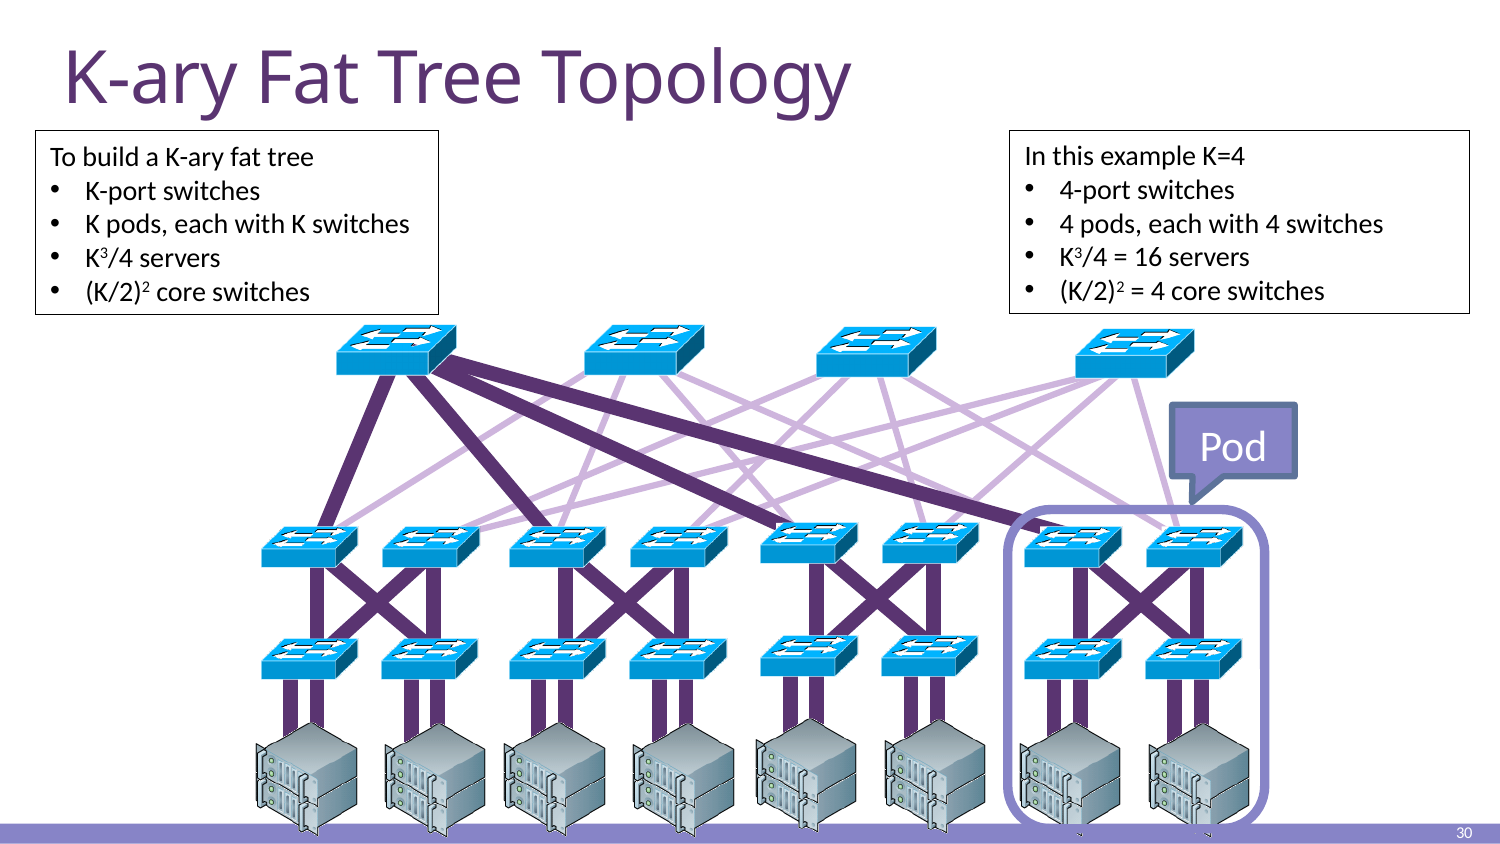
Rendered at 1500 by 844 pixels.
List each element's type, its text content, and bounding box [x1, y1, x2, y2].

picture [776, 650, 801, 655]
picture [807, 647, 835, 652]
picture [336, 324, 364, 352]
picture [1132, 342, 1166, 349]
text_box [760, 522, 859, 565]
picture [533, 644, 559, 649]
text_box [630, 525, 729, 568]
text_box [1006, 553, 1076, 700]
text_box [1127, 388, 1184, 547]
picture [1092, 346, 1126, 355]
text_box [881, 522, 981, 565]
picture [525, 653, 550, 658]
text_box [1090, 666, 1171, 701]
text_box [508, 525, 608, 568]
title K-ary Fat Tree Topology [48, 35, 1470, 126]
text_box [880, 634, 980, 677]
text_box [1145, 525, 1245, 568]
picture [885, 329, 919, 337]
picture [285, 644, 311, 649]
picture [602, 343, 635, 349]
picture [653, 327, 687, 335]
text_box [260, 525, 360, 568]
picture [555, 650, 583, 656]
text_box [1064, 689, 1077, 698]
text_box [1171, 404, 1296, 479]
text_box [620, 702, 739, 844]
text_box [372, 702, 490, 844]
picture [1104, 335, 1137, 342]
picture [784, 641, 811, 646]
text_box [1089, 388, 1125, 522]
picture [816, 326, 844, 349]
picture [873, 340, 907, 348]
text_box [243, 701, 366, 844]
picture [307, 650, 335, 656]
picture [641, 338, 675, 346]
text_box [871, 698, 995, 844]
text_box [397, 384, 406, 522]
picture [1081, 641, 1107, 647]
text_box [564, 551, 683, 659]
picture [1071, 650, 1099, 655]
picture [1074, 327, 1197, 380]
picture [760, 634, 859, 677]
picture [584, 324, 612, 349]
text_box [491, 701, 614, 844]
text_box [1006, 701, 1129, 844]
picture [1048, 644, 1075, 649]
picture [1024, 638, 1046, 661]
picture [834, 345, 867, 349]
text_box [316, 554, 435, 659]
text_box In this example K=4 4-port switches 4 pods, each with 4 switches K3/4 = 16 servers (K/2)2 = 4 core switches [1009, 130, 1470, 314]
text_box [629, 638, 728, 681]
picture [817, 638, 843, 644]
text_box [1080, 551, 1198, 659]
picture [354, 343, 387, 349]
picture [393, 338, 427, 346]
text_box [409, 349, 1082, 539]
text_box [381, 638, 480, 681]
picture [565, 641, 591, 647]
picture [508, 638, 608, 681]
picture [612, 331, 647, 338]
picture [277, 653, 302, 658]
text_box To build a K-ary fat tree K-port switches K pods, each with K switches K3/4 servers (K/2)2 core switches [35, 130, 439, 315]
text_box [816, 547, 934, 655]
picture [844, 333, 879, 340]
picture [405, 327, 439, 335]
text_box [1144, 638, 1243, 681]
picture [1144, 331, 1177, 338]
text_box [1185, 689, 1197, 699]
text_box [1193, 508, 1267, 787]
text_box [382, 525, 481, 568]
picture [260, 638, 360, 681]
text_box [1135, 702, 1258, 844]
slide_number 30 [1326, 818, 1488, 844]
picture [317, 641, 343, 647]
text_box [316, 352, 393, 546]
picture [364, 331, 399, 338]
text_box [742, 697, 866, 844]
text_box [1024, 525, 1123, 568]
picture [1040, 653, 1065, 658]
picture [336, 324, 458, 377]
picture [1024, 638, 1123, 681]
